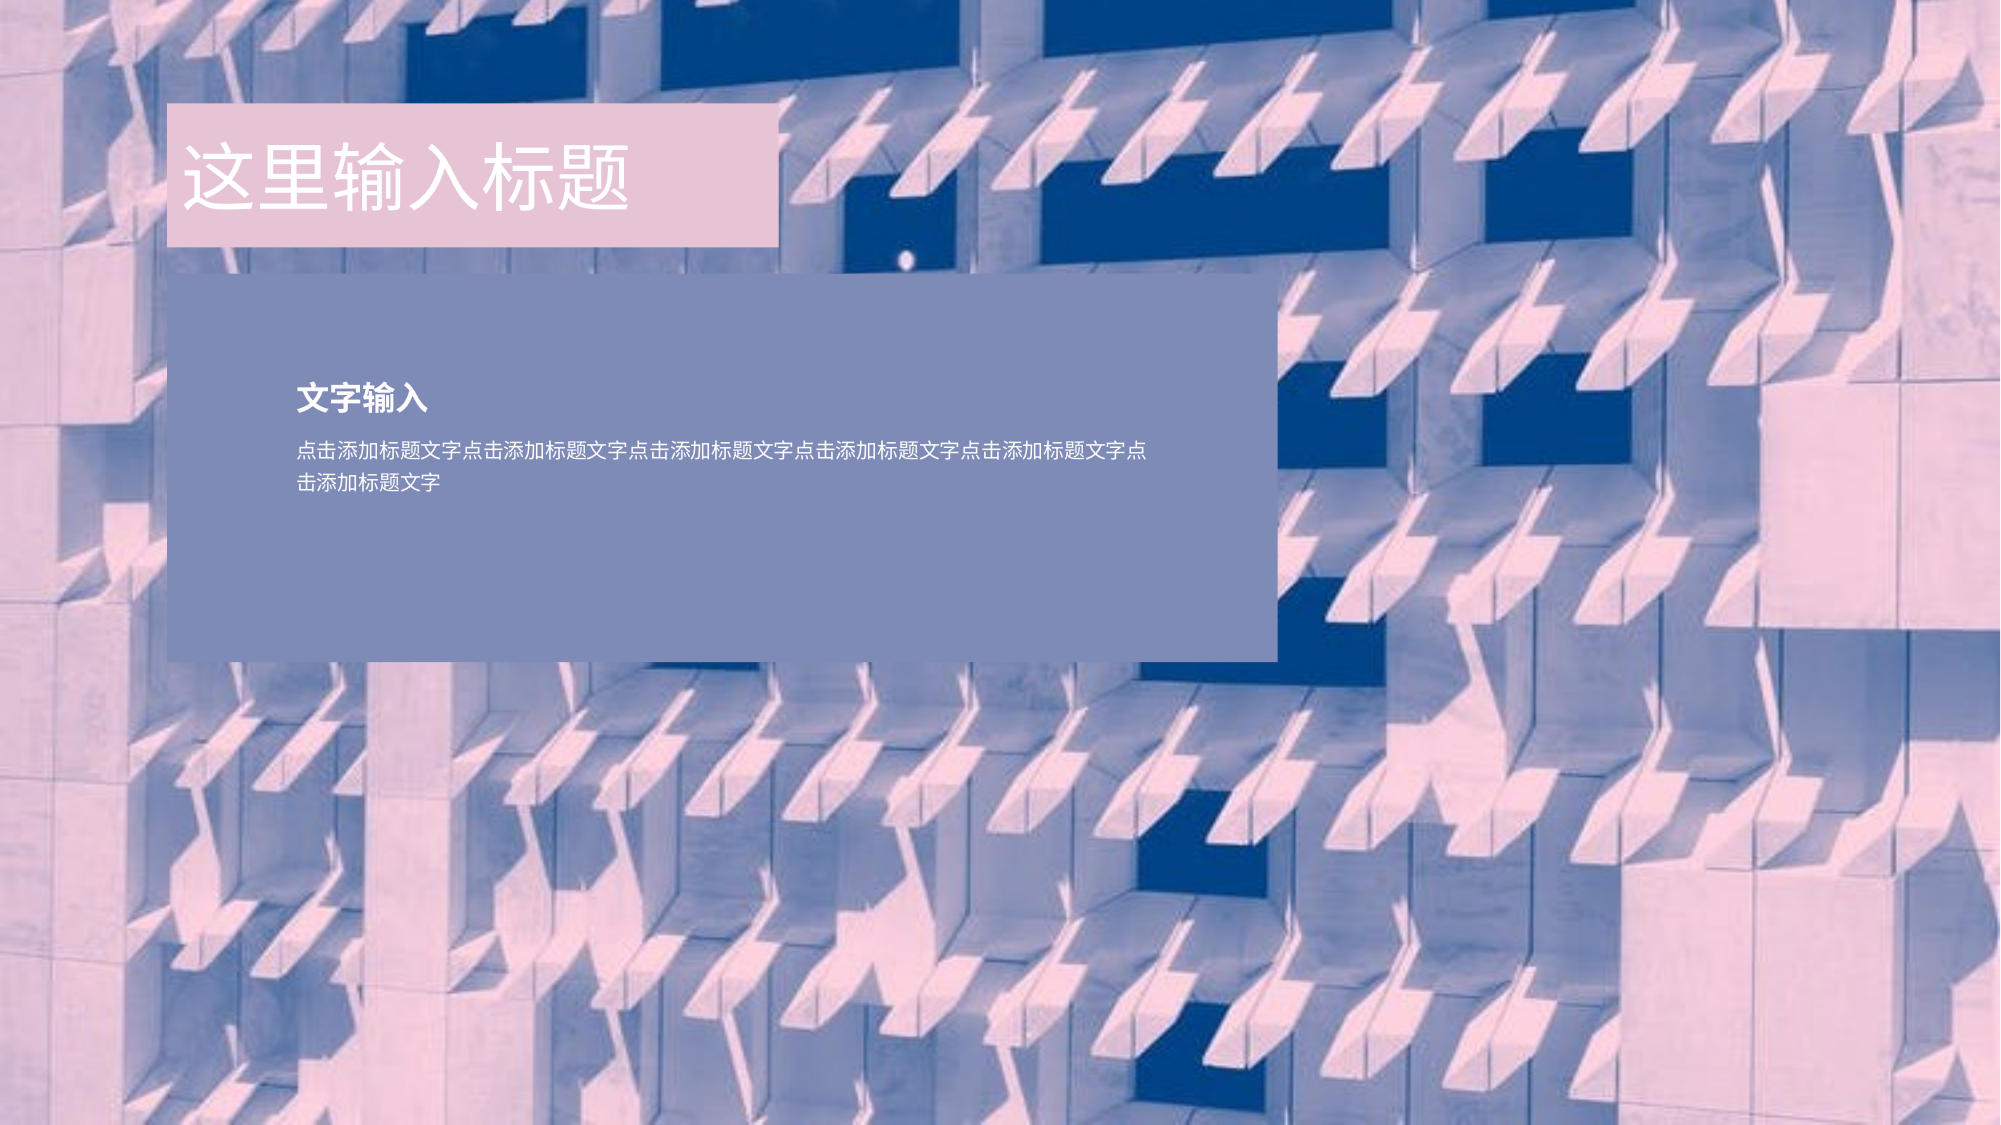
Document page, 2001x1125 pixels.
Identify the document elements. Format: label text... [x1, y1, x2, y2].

picture [0, 0, 2001, 1125]
text_box [166, 273, 1279, 663]
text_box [281, 369, 1164, 501]
text_box 这里输入标题 [167, 103, 779, 248]
